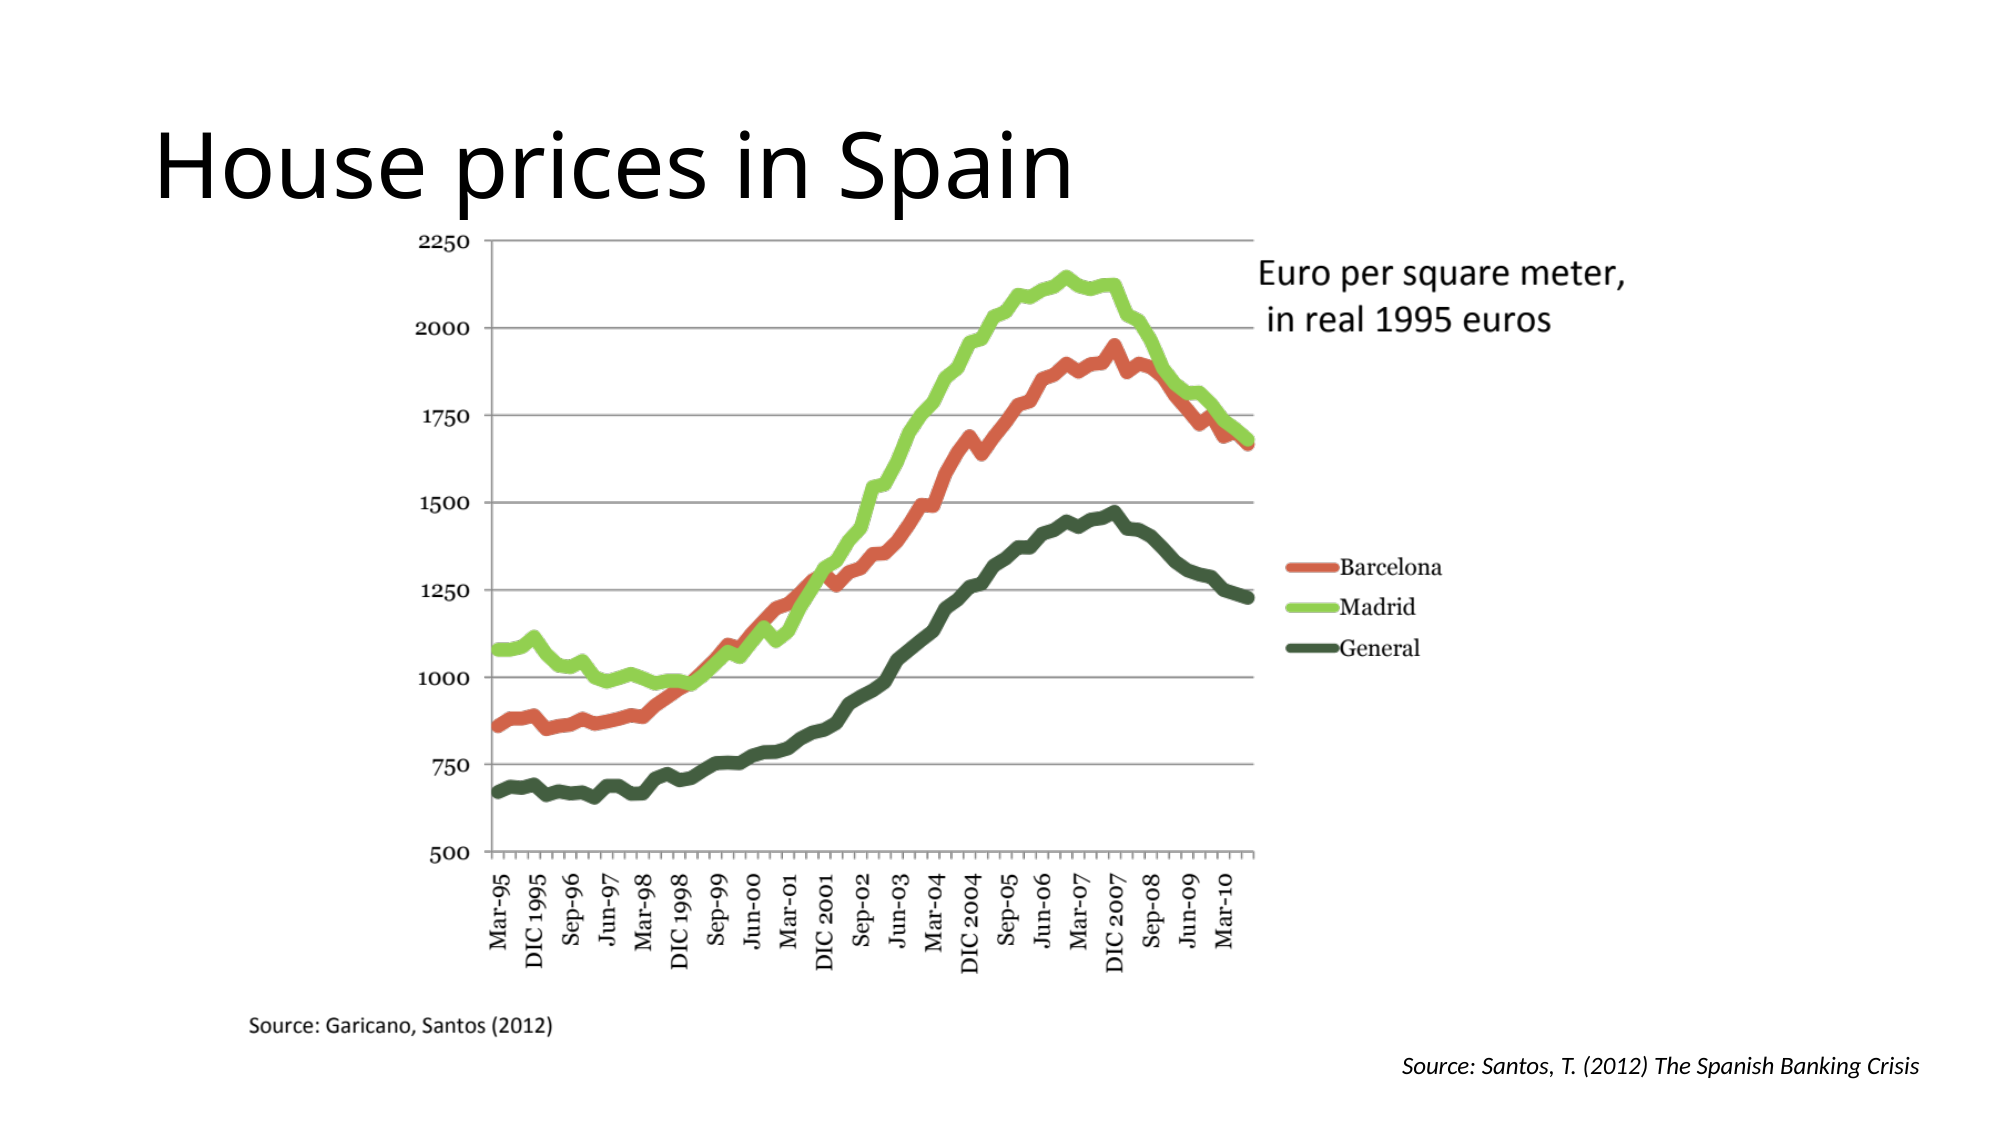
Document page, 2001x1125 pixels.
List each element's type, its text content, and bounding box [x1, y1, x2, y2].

text_box Source: Santos, T. (2012) The Spanish Banking Crisis [1387, 1042, 1936, 1088]
picture [235, 227, 1645, 1043]
title House prices in Spain [137, 59, 1863, 278]
